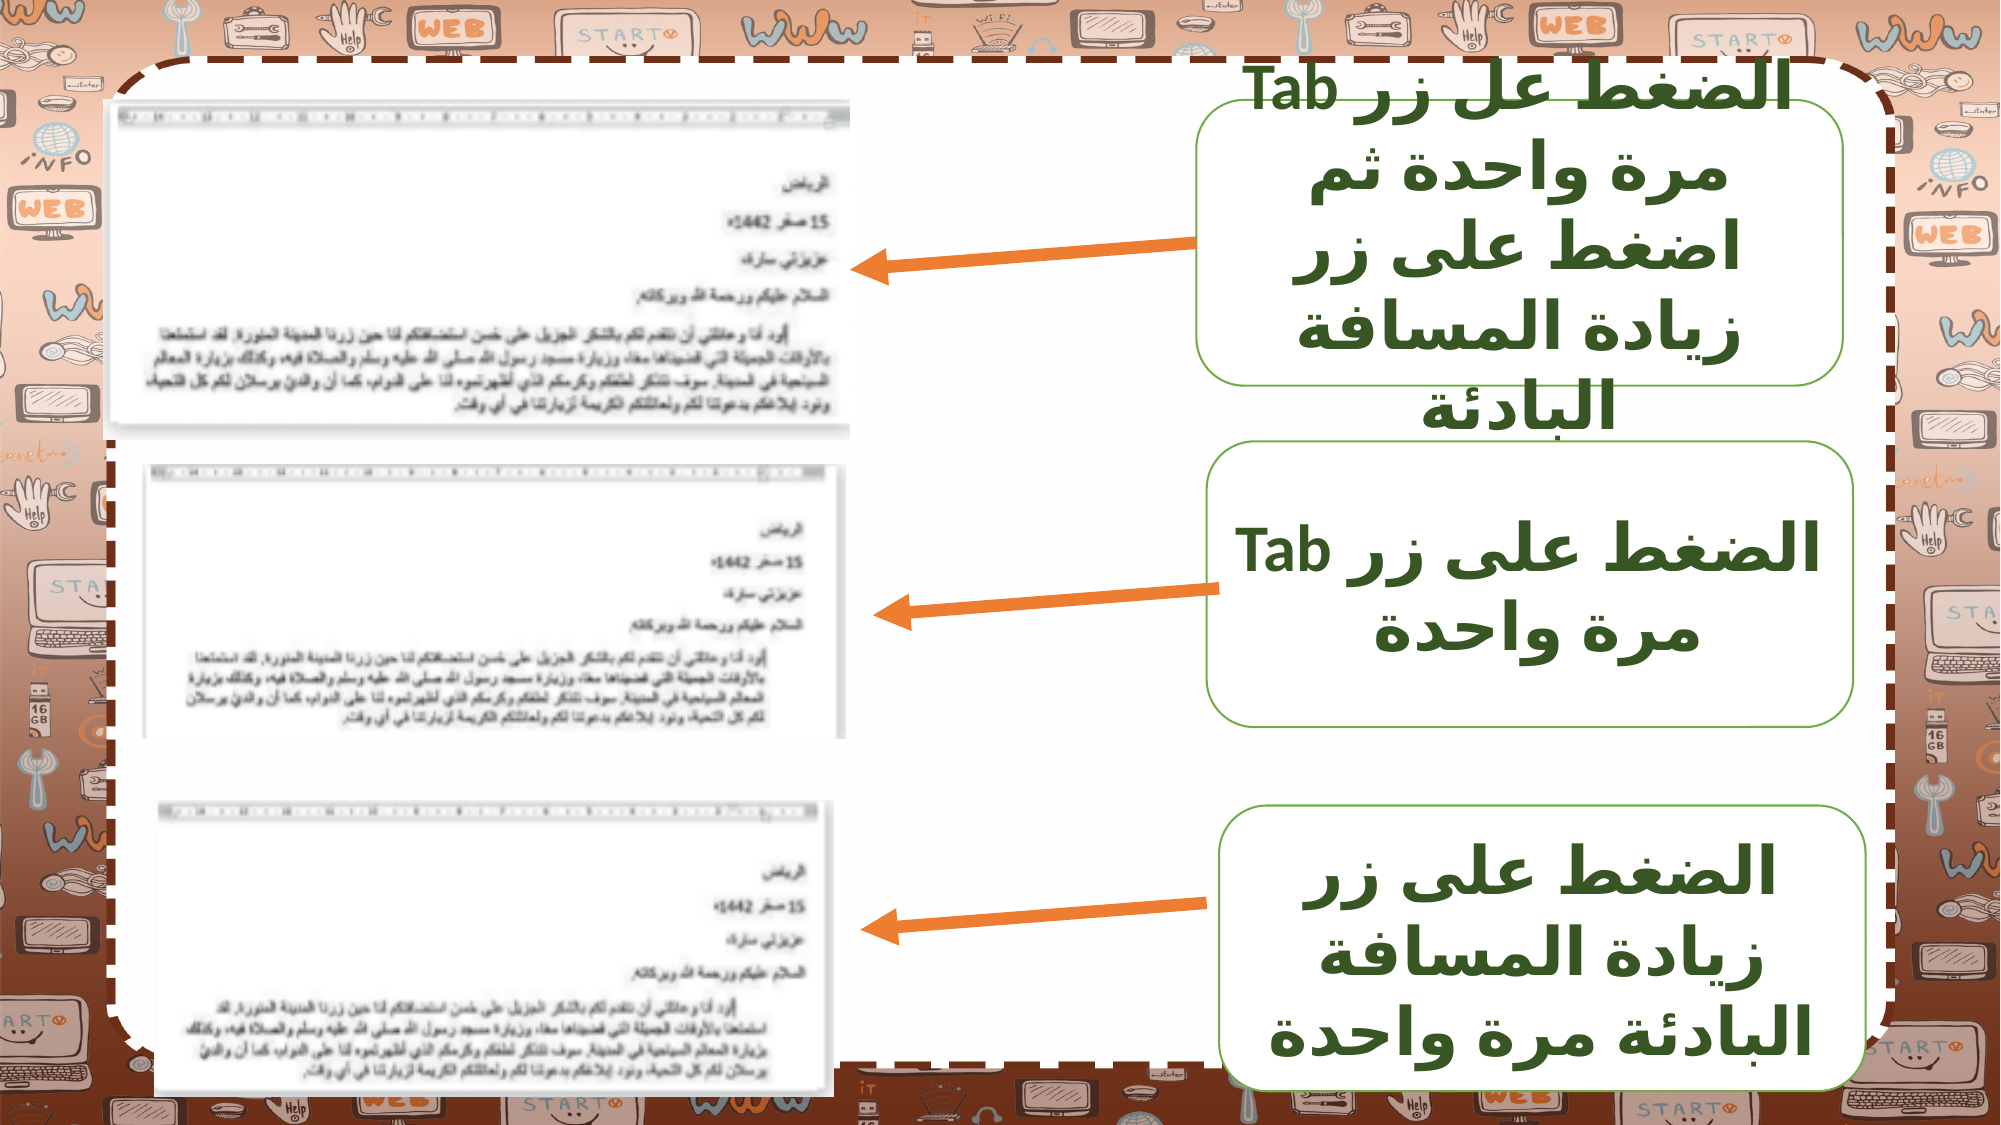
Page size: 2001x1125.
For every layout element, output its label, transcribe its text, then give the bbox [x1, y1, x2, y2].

text_box الضغط عل زر Tab مرة واحدة ثم اضغط على زر زيادة المسافة البادئة [1195, 98, 1844, 387]
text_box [872, 588, 1220, 616]
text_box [860, 902, 1207, 930]
text_box الضغط على زر زيادة المسافة البادئة مرة واحدة [1218, 804, 1867, 1093]
picture [0, 0, 2001, 1125]
text_box الضغط على زر Tab مرة واحدة [1205, 440, 1855, 729]
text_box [849, 242, 1197, 270]
